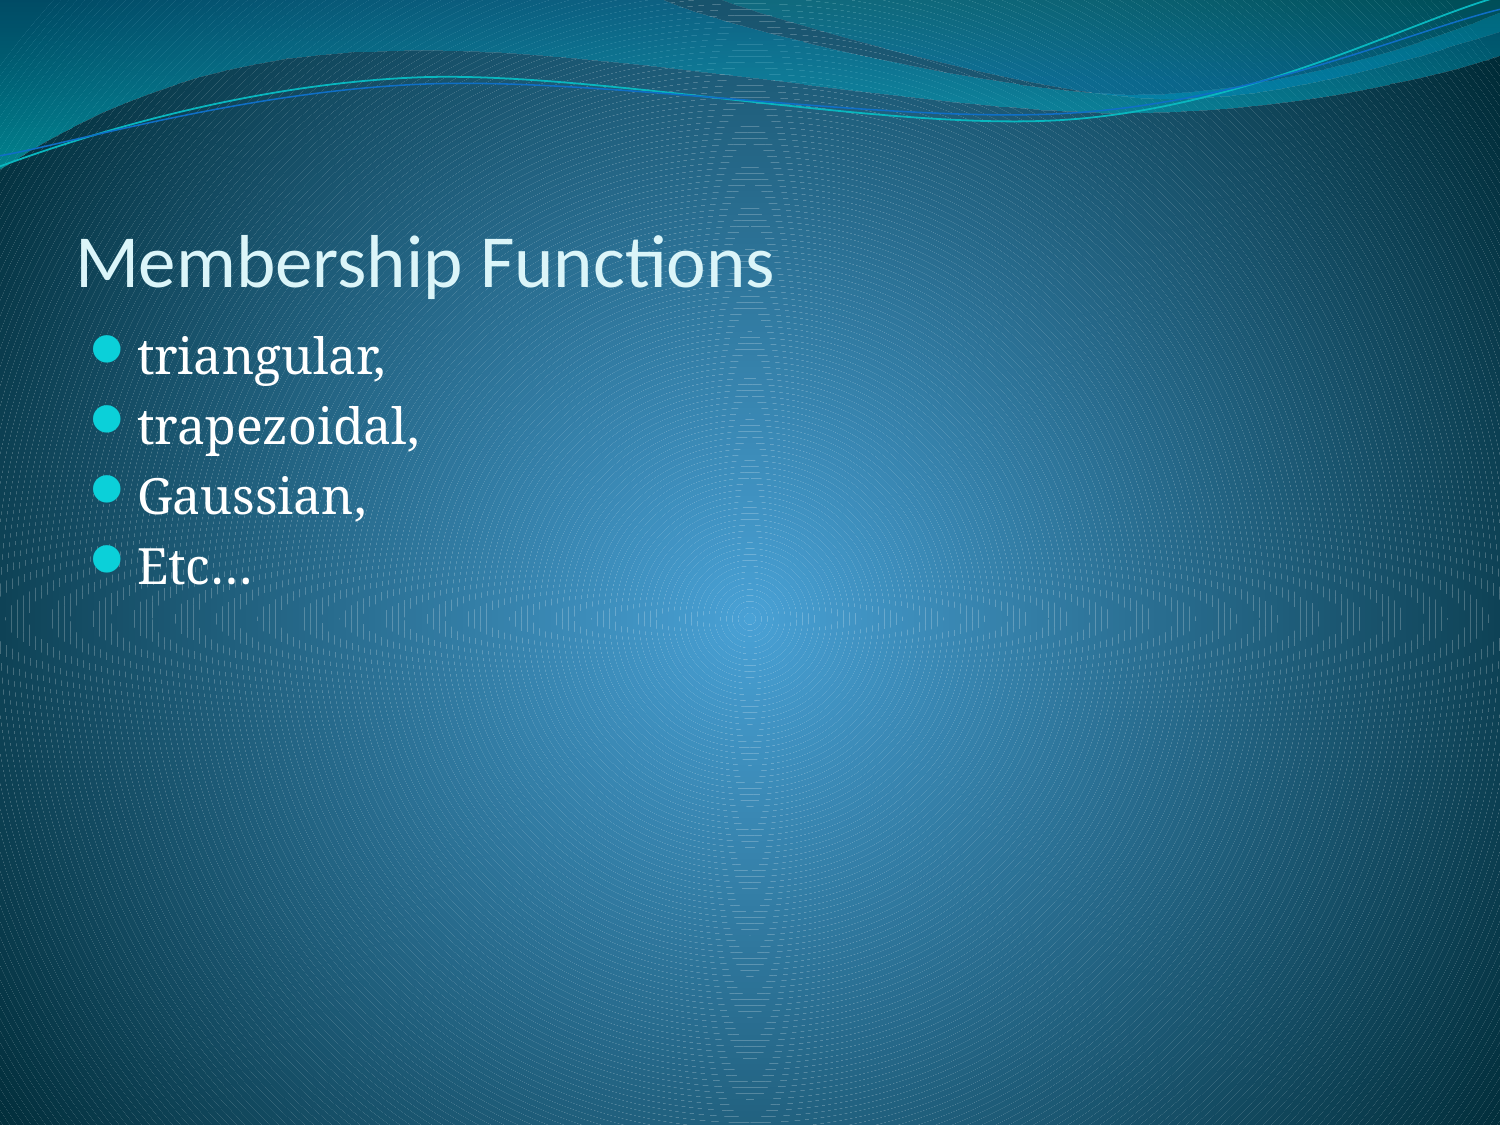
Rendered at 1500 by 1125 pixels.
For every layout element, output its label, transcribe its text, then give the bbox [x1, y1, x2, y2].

list triangular, trapezoidal, Gaussian, Etc… [75, 317, 1425, 1038]
title Membership Functions [75, 115, 1425, 303]
